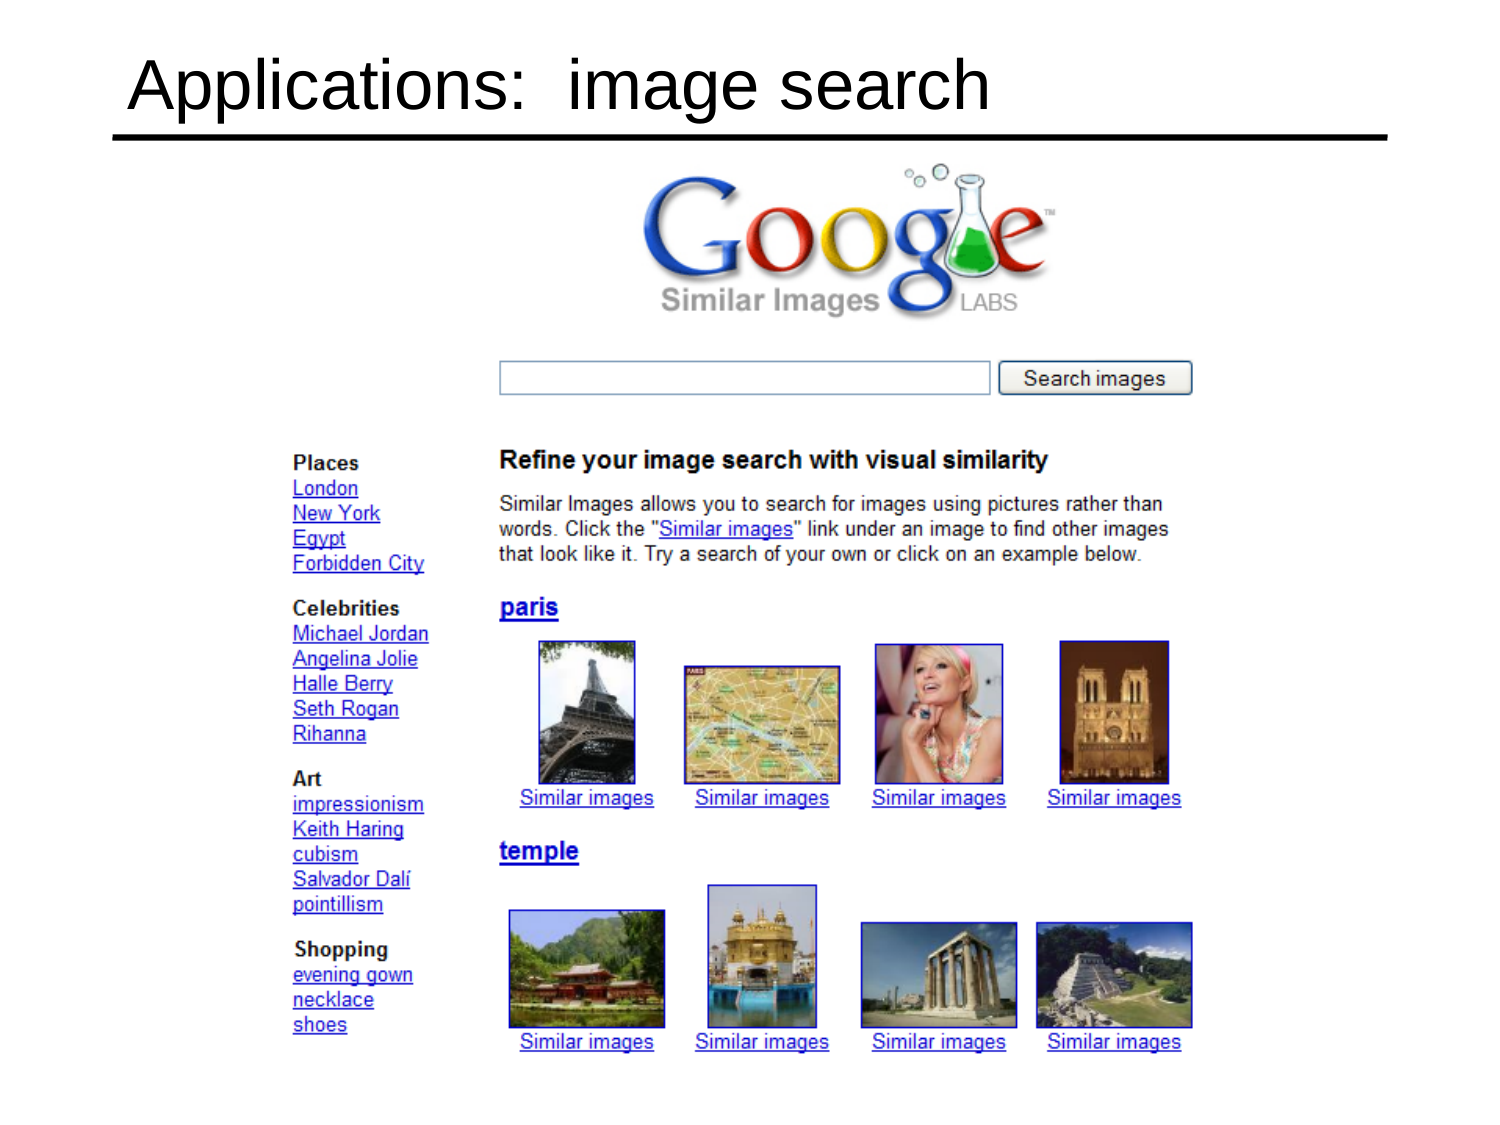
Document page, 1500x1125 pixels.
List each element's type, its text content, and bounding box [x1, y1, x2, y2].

title Applications: image search [112, 12, 1388, 150]
picture [232, 152, 1268, 1063]
